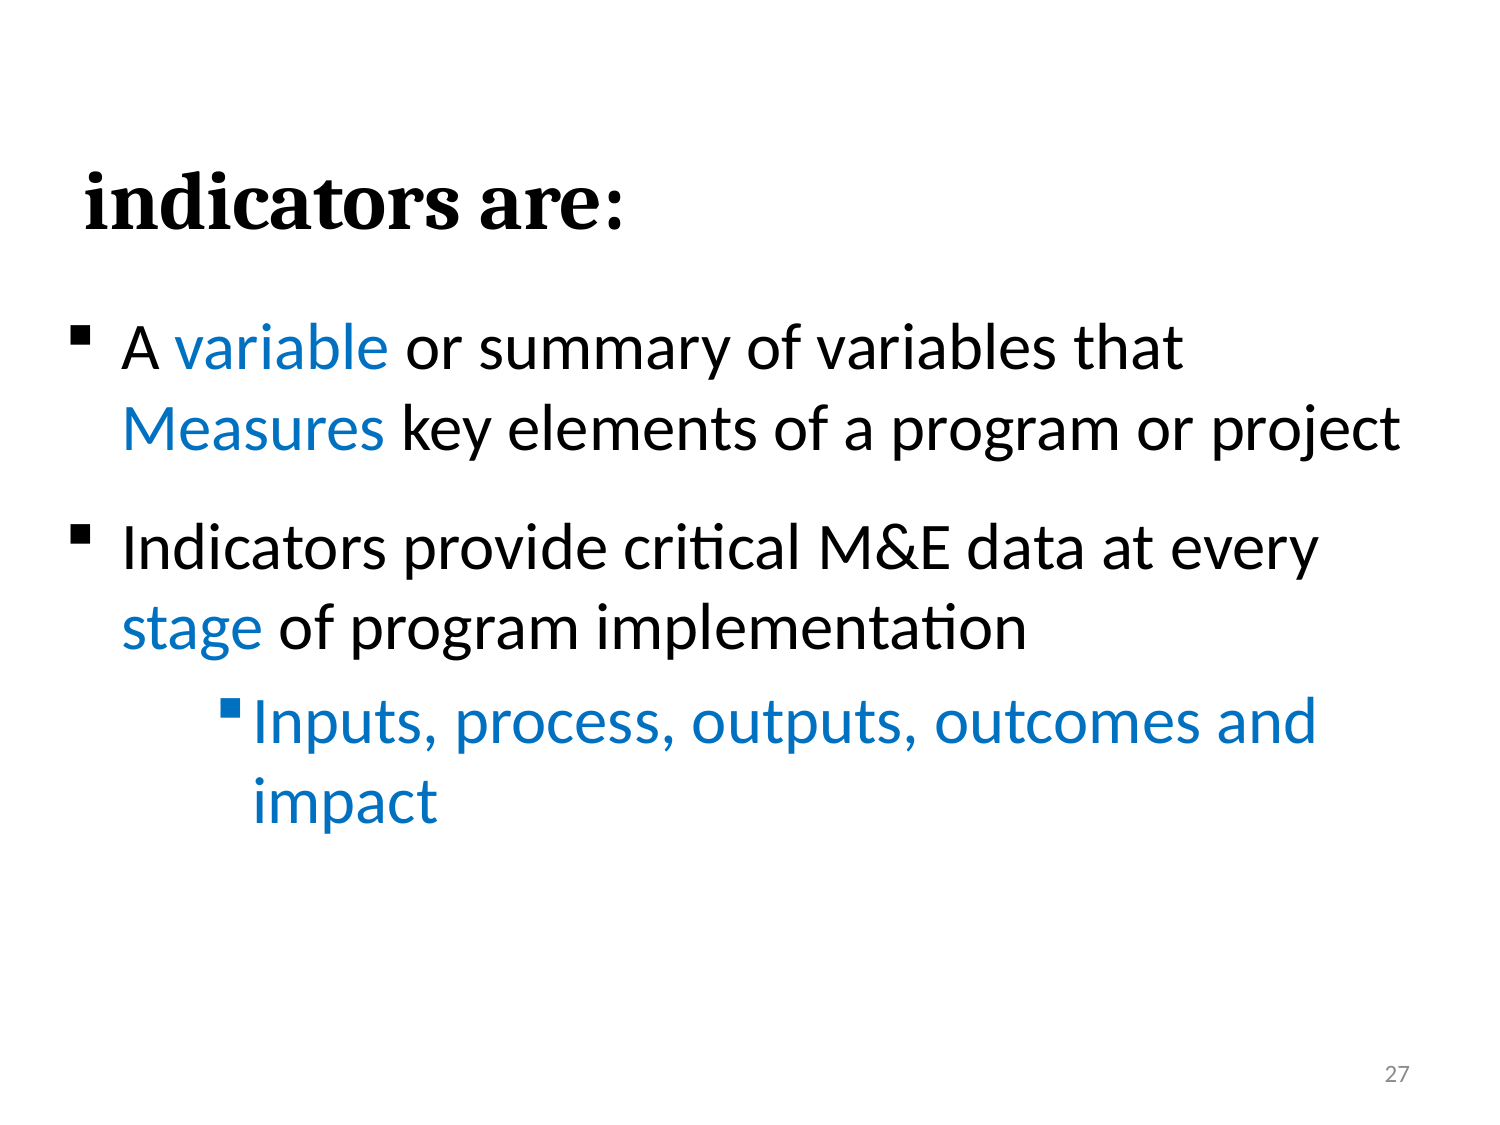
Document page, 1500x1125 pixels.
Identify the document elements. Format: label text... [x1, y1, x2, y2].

list indicators are: A variable or summary of variables that Measures key elements of a program or project Indicators provide critical M&E data at every stage of program implementation Inputs, process, outputs, outcomes and impact [50, 149, 1425, 1005]
slide_number 27 [1074, 1042, 1425, 1103]
